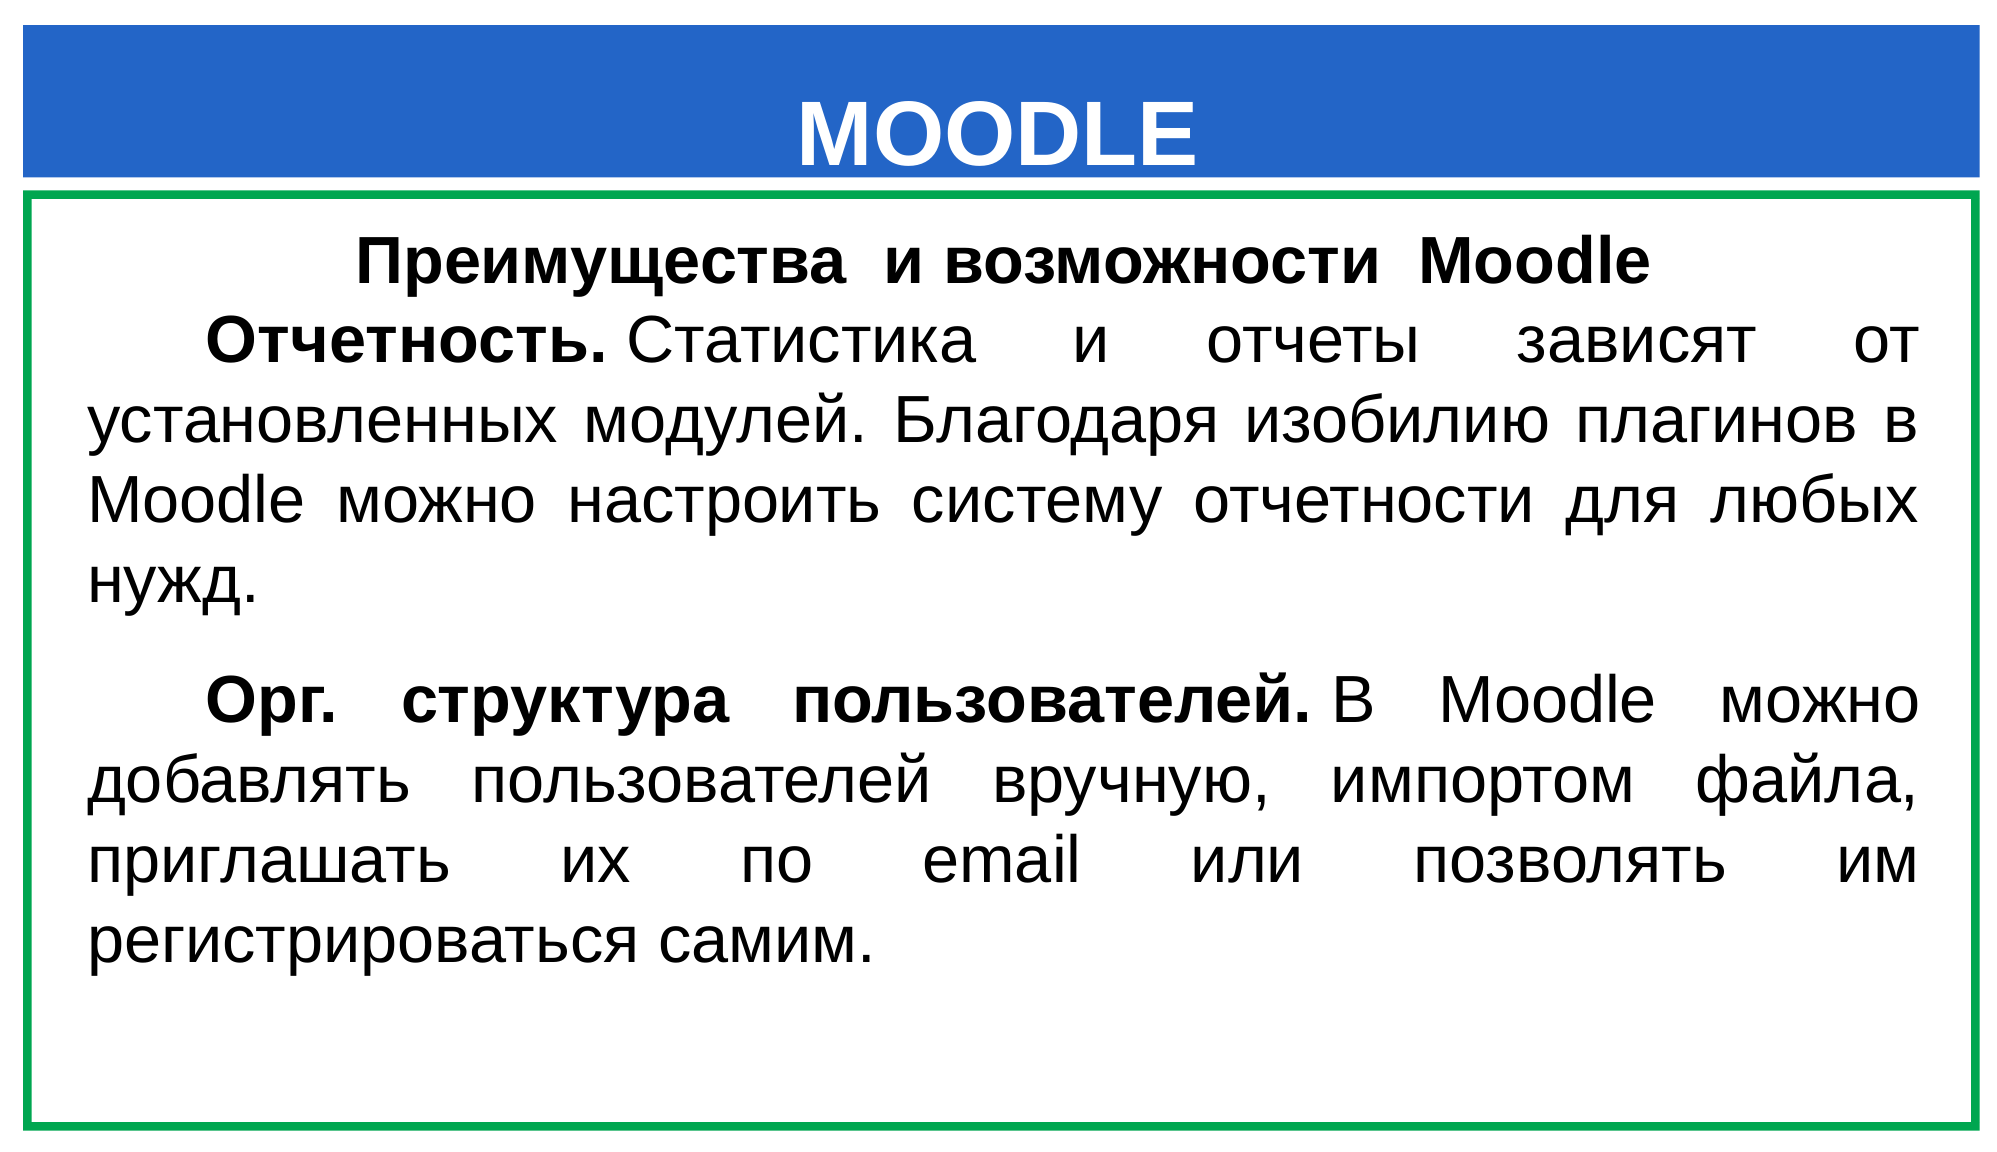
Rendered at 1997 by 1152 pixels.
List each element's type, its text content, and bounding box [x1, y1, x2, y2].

text_box Преимущества и возможности Moodle Отчетность. Статистика и отчеты зависят от установленных модулей. Благодаря изобилию плагинов в Moodle можно настроить систему отчетности для любых нужд. Орг. структура пользователей. В Moodle можно добавлять пользователей вручную, импортом файла, приглашать их по email или позволять им регистрироваться самим. [72, 208, 1936, 1064]
text_box MOODLE [37, 13, 1959, 185]
